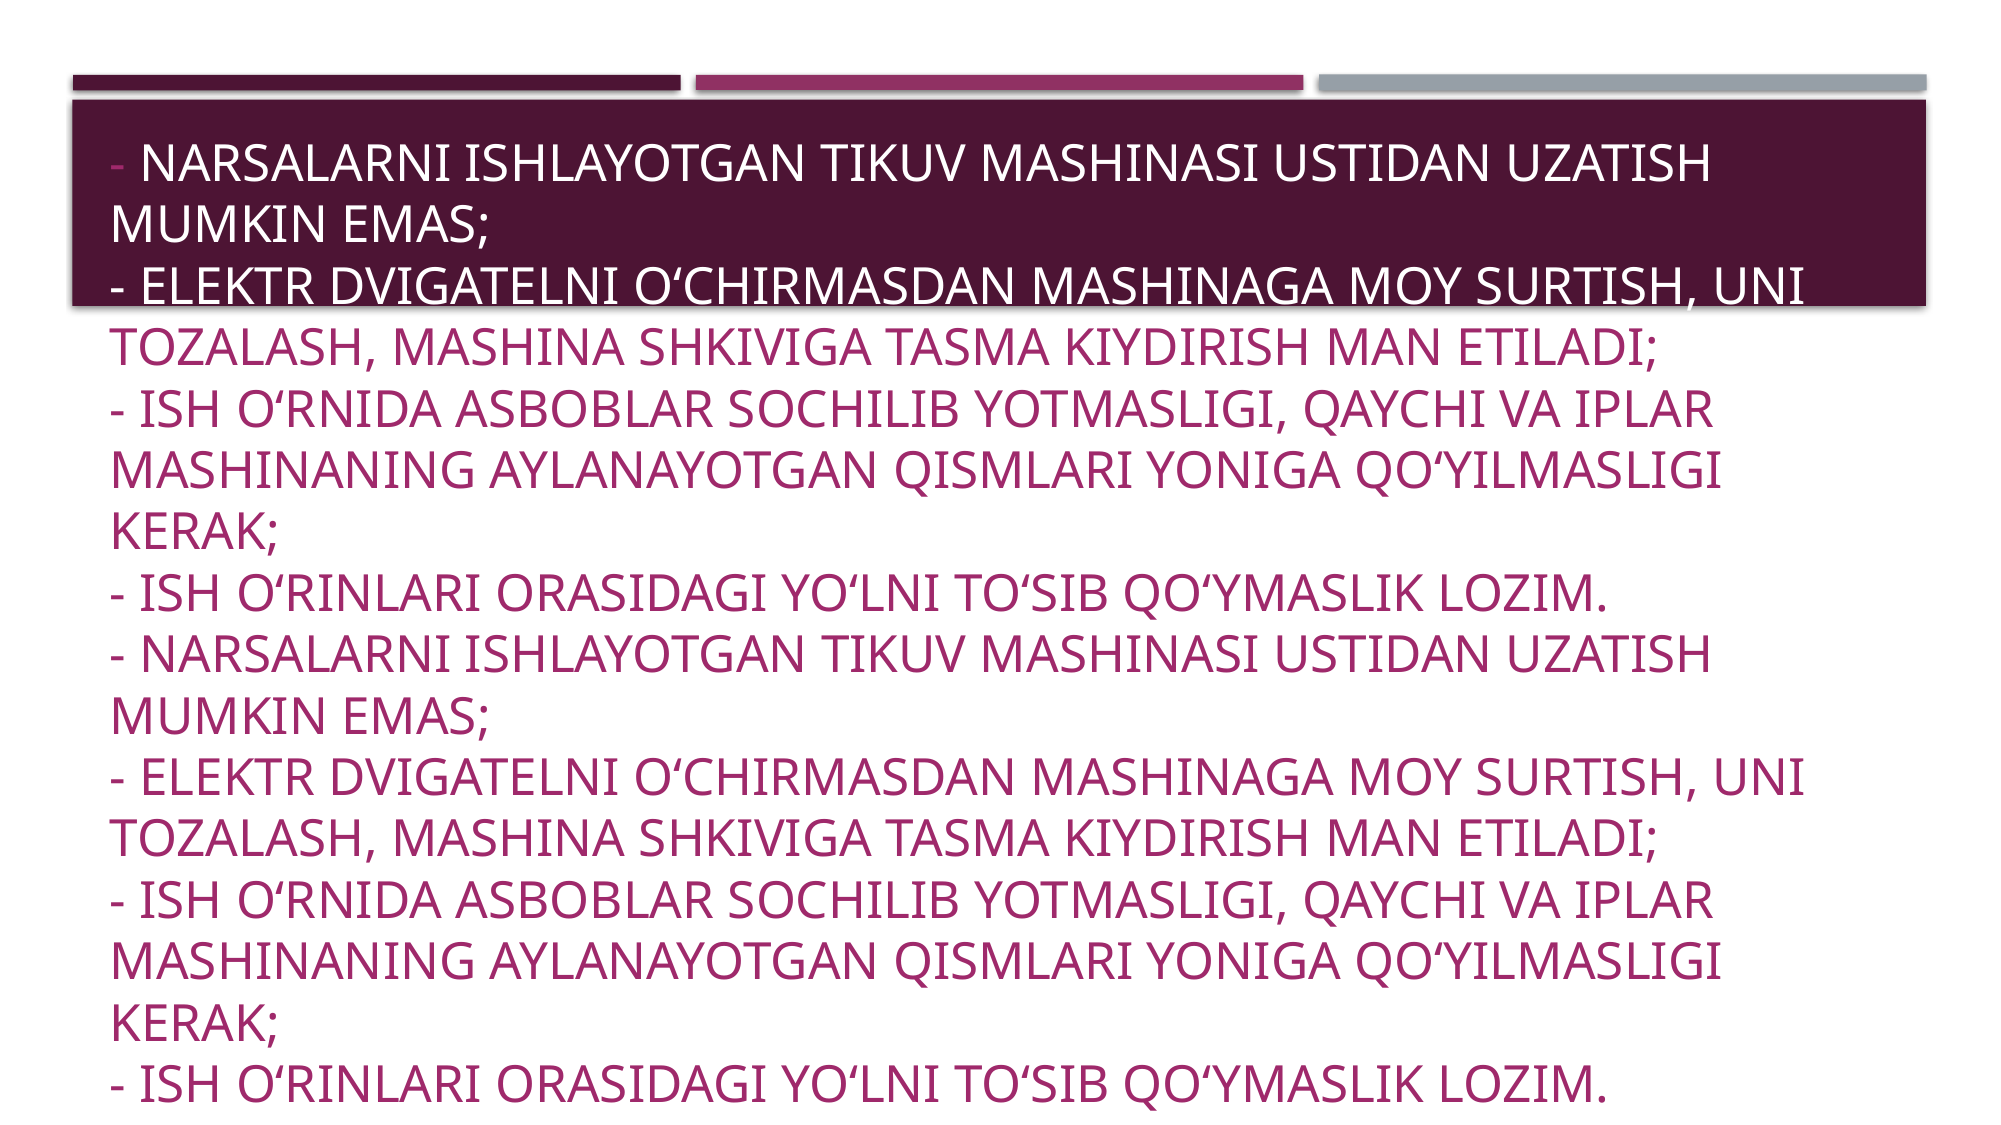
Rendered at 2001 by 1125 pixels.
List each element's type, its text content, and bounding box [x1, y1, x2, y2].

title - narsalarni ishlayotgan tikuv mashinasi ustidan uzatish mumkin emas; - elektr dvigatelni o‘chirmasdan mashinaga moy surtish, uni tozalash, mashina shkiviga tasma kiydirish man etiladi; - ish o‘rnida asboblar sochilib yotmasligi, qaychi va iplar mashinaning aylanayotgan qismlari yoniga qo‘yilmasligi kerak; - ish o‘rinlari orasidagi yo‘lni to‘sib qo‘ymaslik lozim. - narsalarni ishlayotgan tikuv mashinasi ustidan uzatish mumkin emas; - elektr dvigatelni o‘chirmasdan mashinaga moy surtish, uni tozalash, mashina shkiviga tasma kiydirish man etiladi; - ish o‘rnida asboblar sochilib yotmasligi, qaychi va iplar mashinaning aylanayotgan qismlari yoniga qo‘yilmasligi kerak; - ish o‘rinlari orasidagi yo‘lni to‘sib qo‘ymaslik lozim. [94, 119, 1904, 1125]
